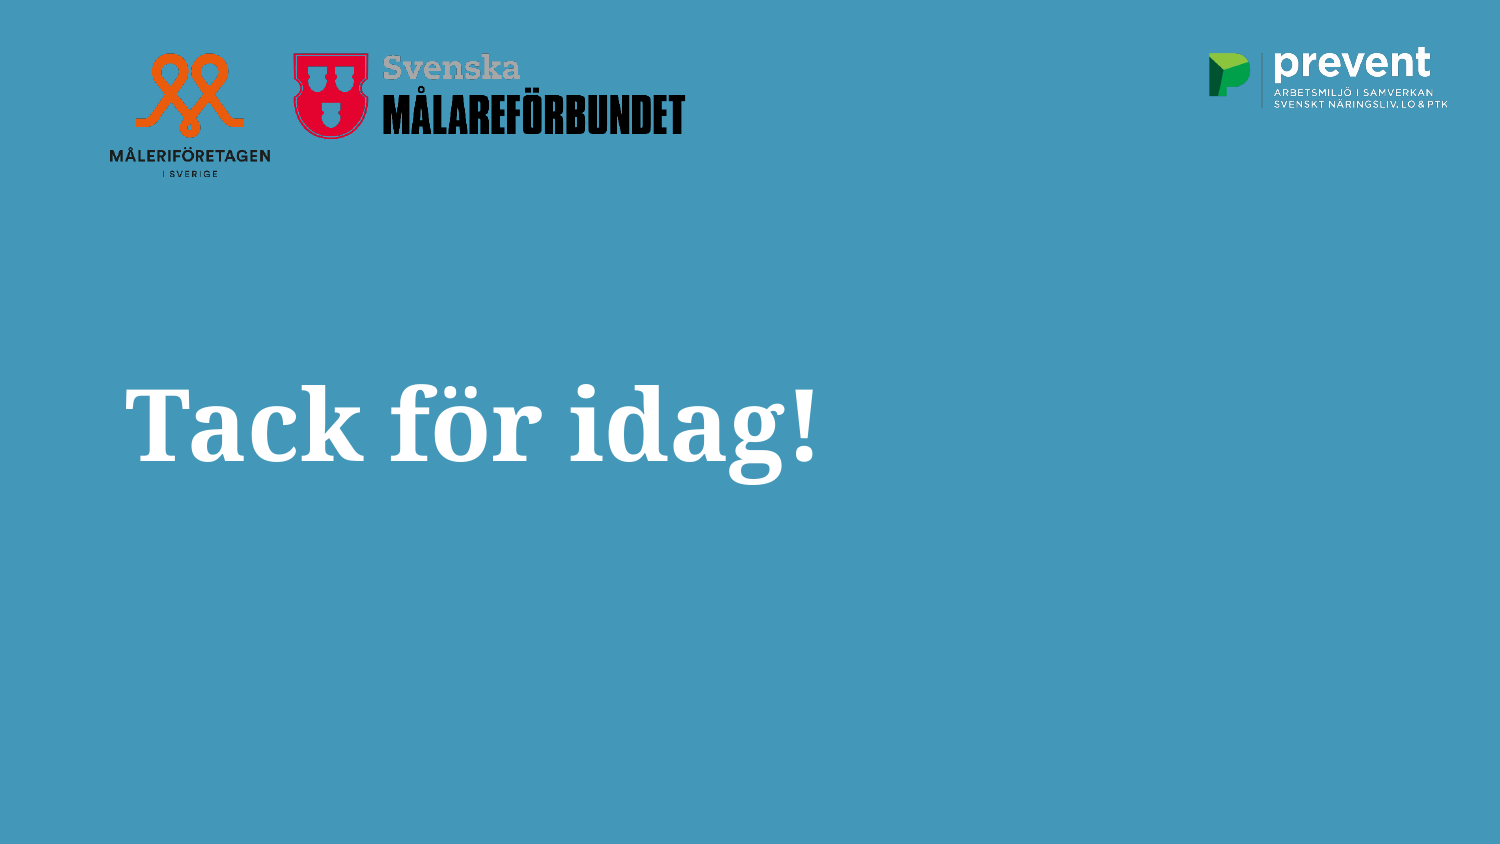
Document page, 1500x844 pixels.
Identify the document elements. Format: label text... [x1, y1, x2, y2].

picture [110, 49, 707, 182]
list Tack för idag! [110, 315, 1270, 529]
